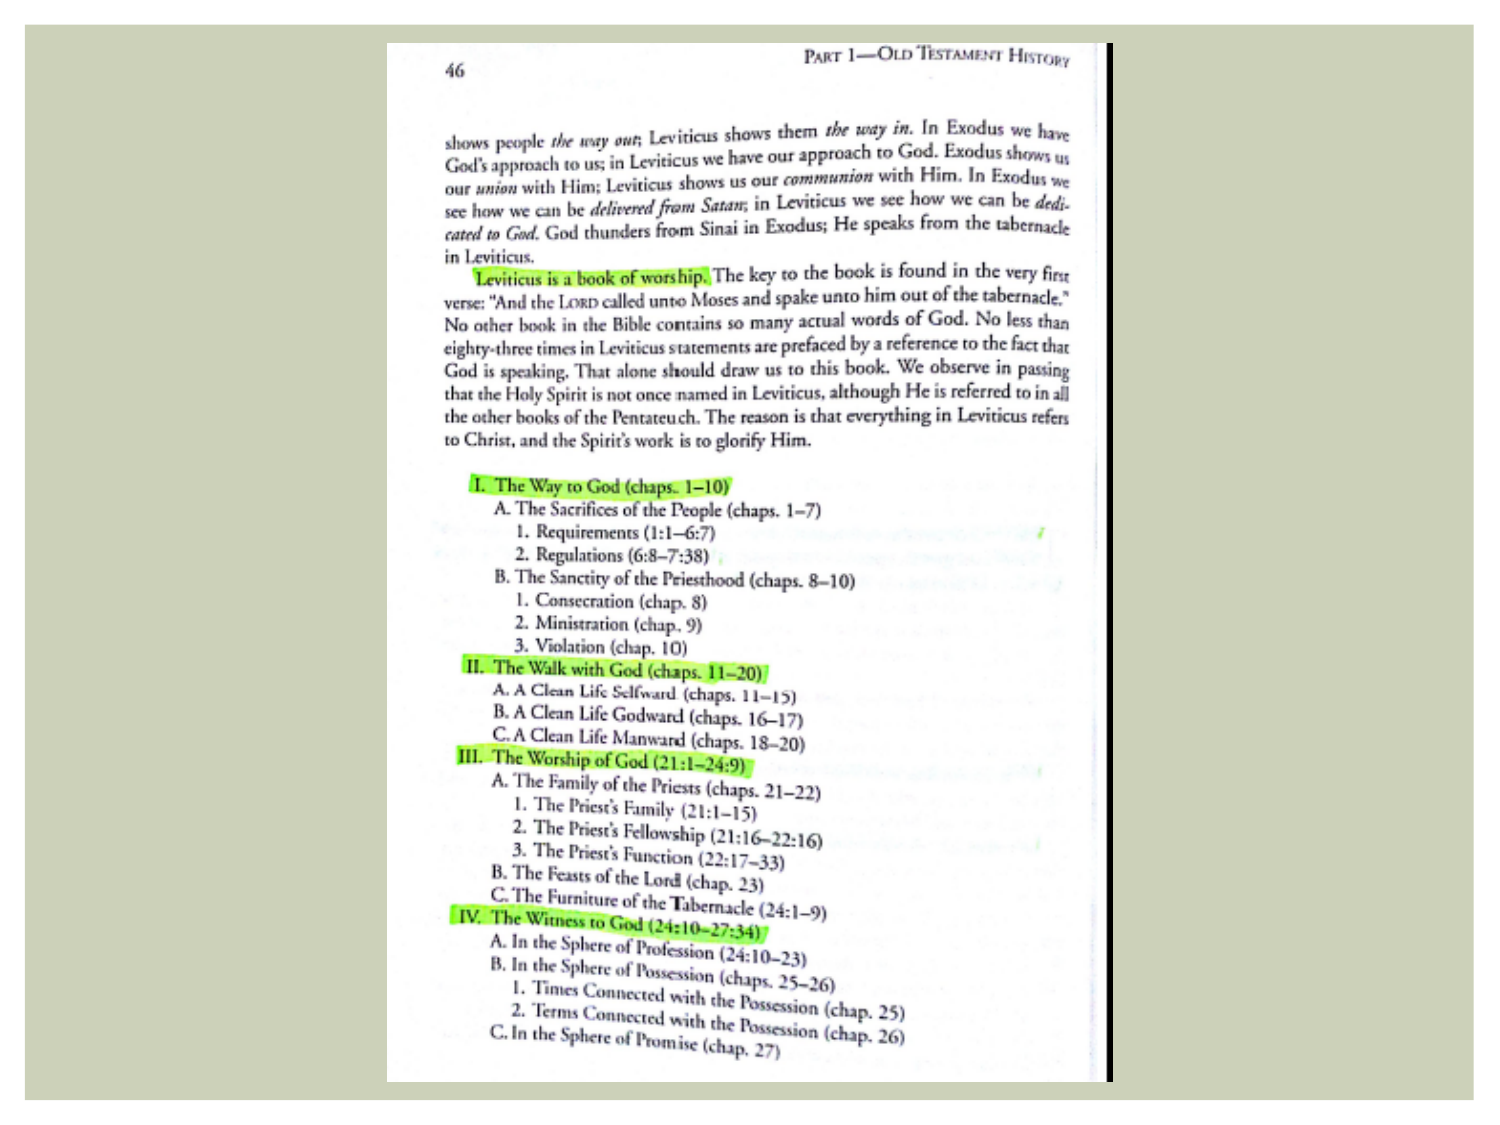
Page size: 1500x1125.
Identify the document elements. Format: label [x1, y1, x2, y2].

picture [387, 43, 1113, 1082]
